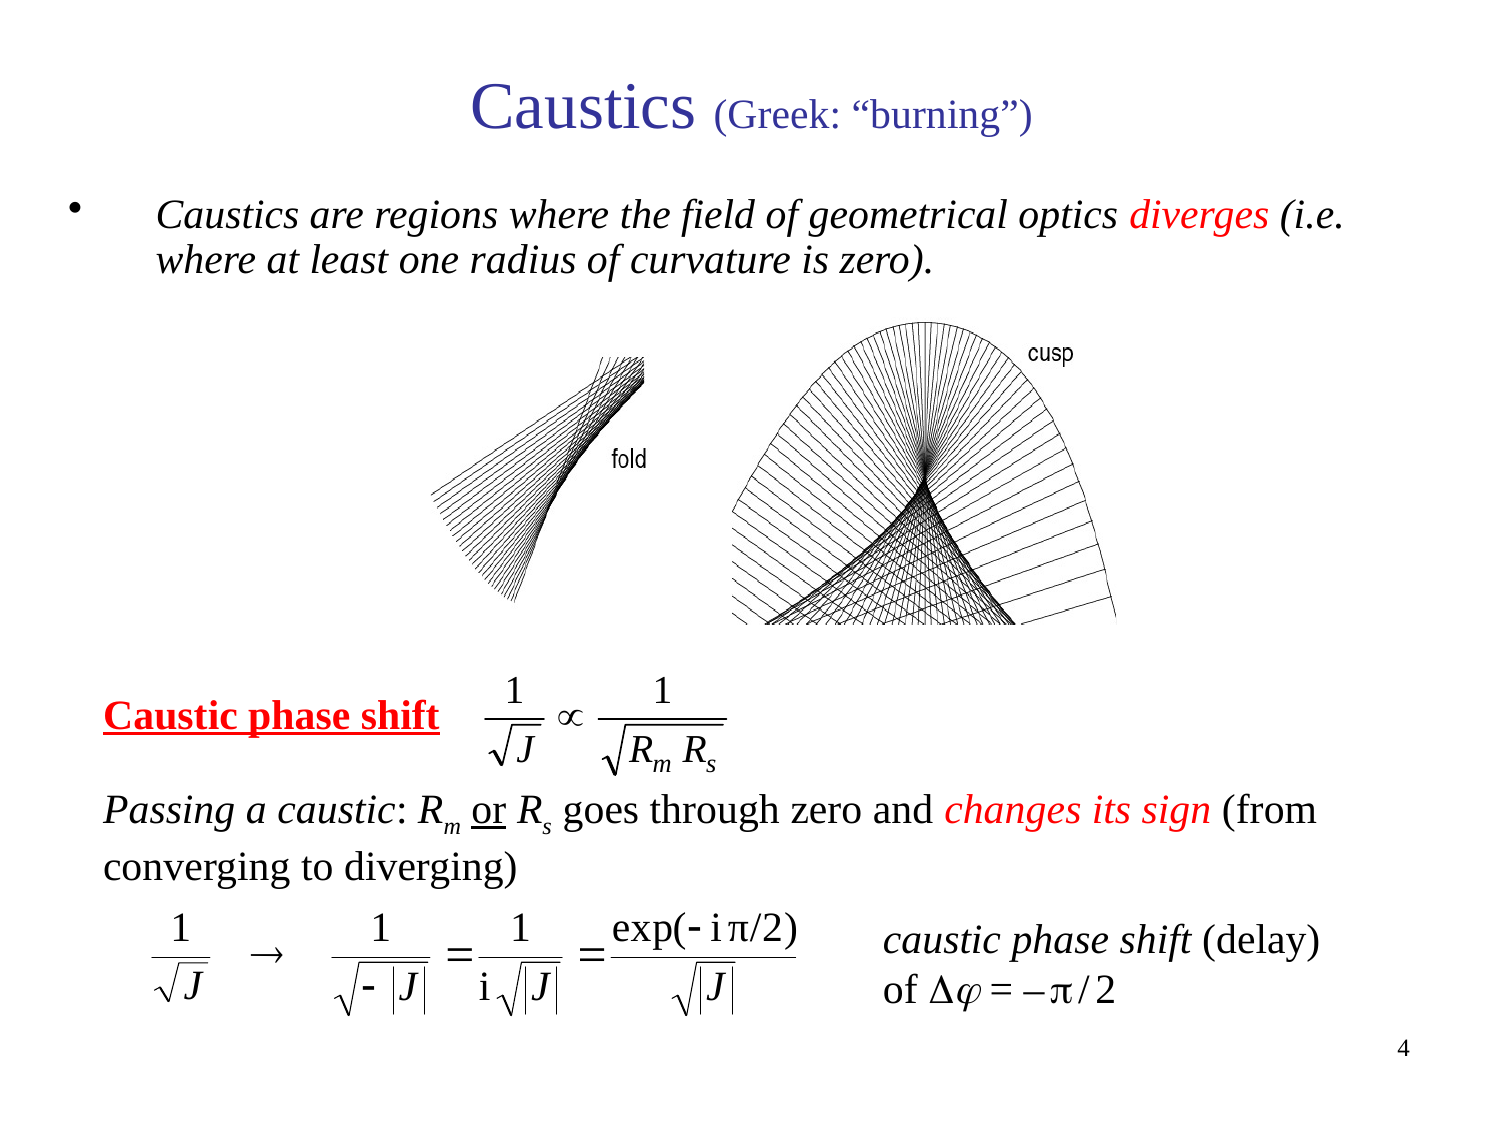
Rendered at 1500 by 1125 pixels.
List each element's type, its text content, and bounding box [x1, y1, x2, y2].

slide_number 4 [1074, 1024, 1425, 1103]
list Caustics are regions where the field of geometrical optics diverges (i.e. where at least one radius of curvature is zero). [53, 184, 1414, 308]
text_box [147, 904, 802, 1022]
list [478, 666, 736, 785]
text_box Caustic phase shift [88, 680, 478, 752]
text_box caustic phase shift (delay) of  = –  / 2 [868, 904, 1341, 1020]
text_box Passing a caustic: Rm or Rs goes through zero and changes its sign (from converging to diverging) [88, 774, 1388, 897]
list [430, 290, 1117, 625]
title Caustics (Greek: “burning”) [76, 19, 1427, 185]
